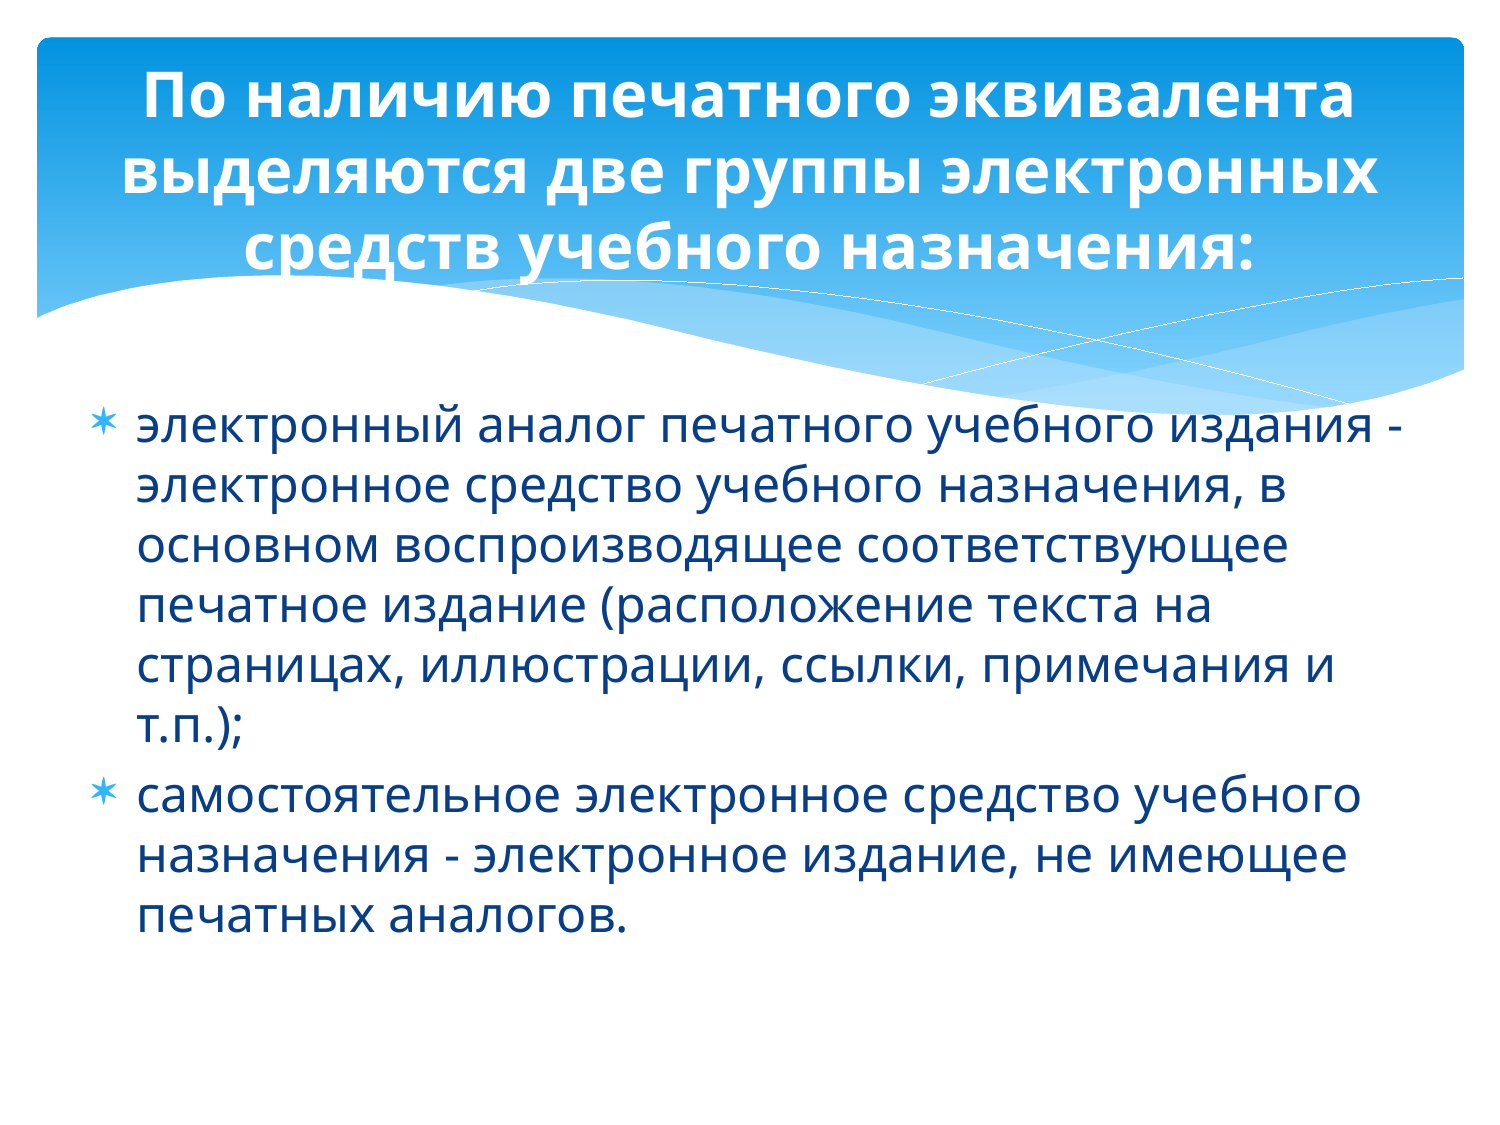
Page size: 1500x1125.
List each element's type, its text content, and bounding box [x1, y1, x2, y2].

list электронный аналог печатного учебного издания - электронное средство учебного назначения, в основном воспроизводящее соответствующее печатное издание (расположение текста на страницах, иллюстрации, ссылки, примечания и т.п.); самостоятельное электронное средство учебного назначения - электронное издание, не имеющее печатных аналогов. [76, 385, 1427, 1010]
title По наличию печатного эквивалента выделяются две группы электронных средств учебного назначения: [75, 45, 1425, 291]
